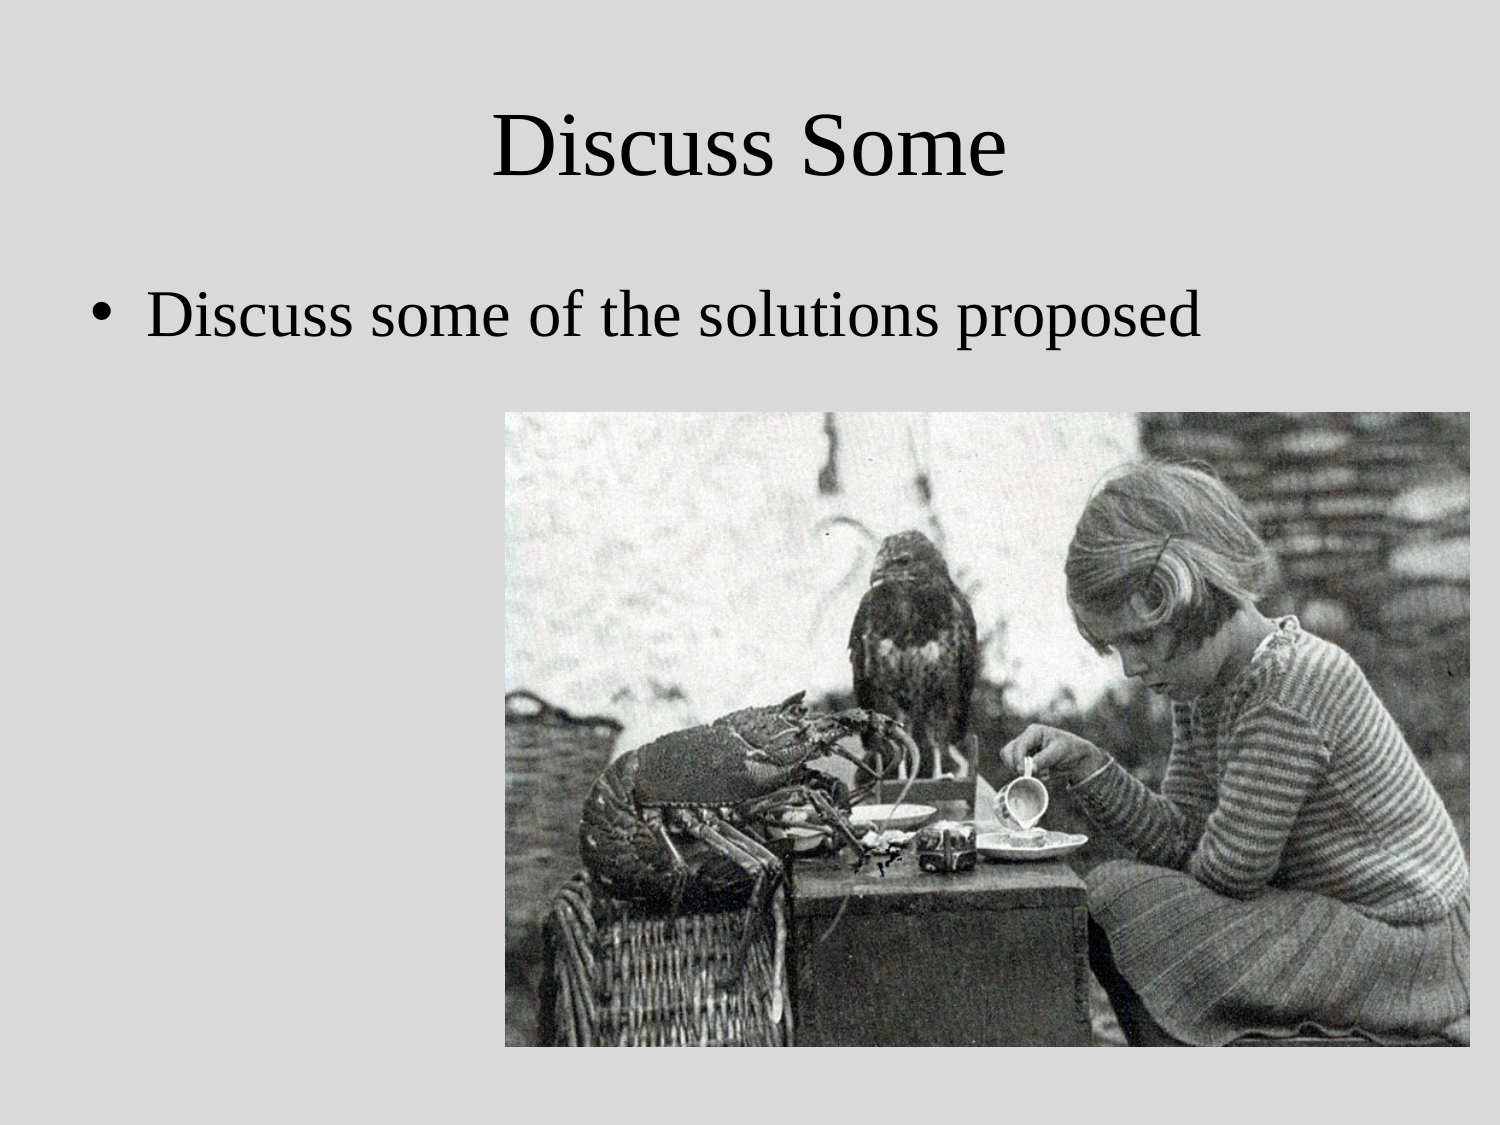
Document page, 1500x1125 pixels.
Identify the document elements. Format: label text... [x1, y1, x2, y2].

list Discuss some of the solutions proposed [75, 262, 1425, 1005]
picture [504, 412, 1470, 1048]
title Discuss Some [75, 45, 1425, 233]
